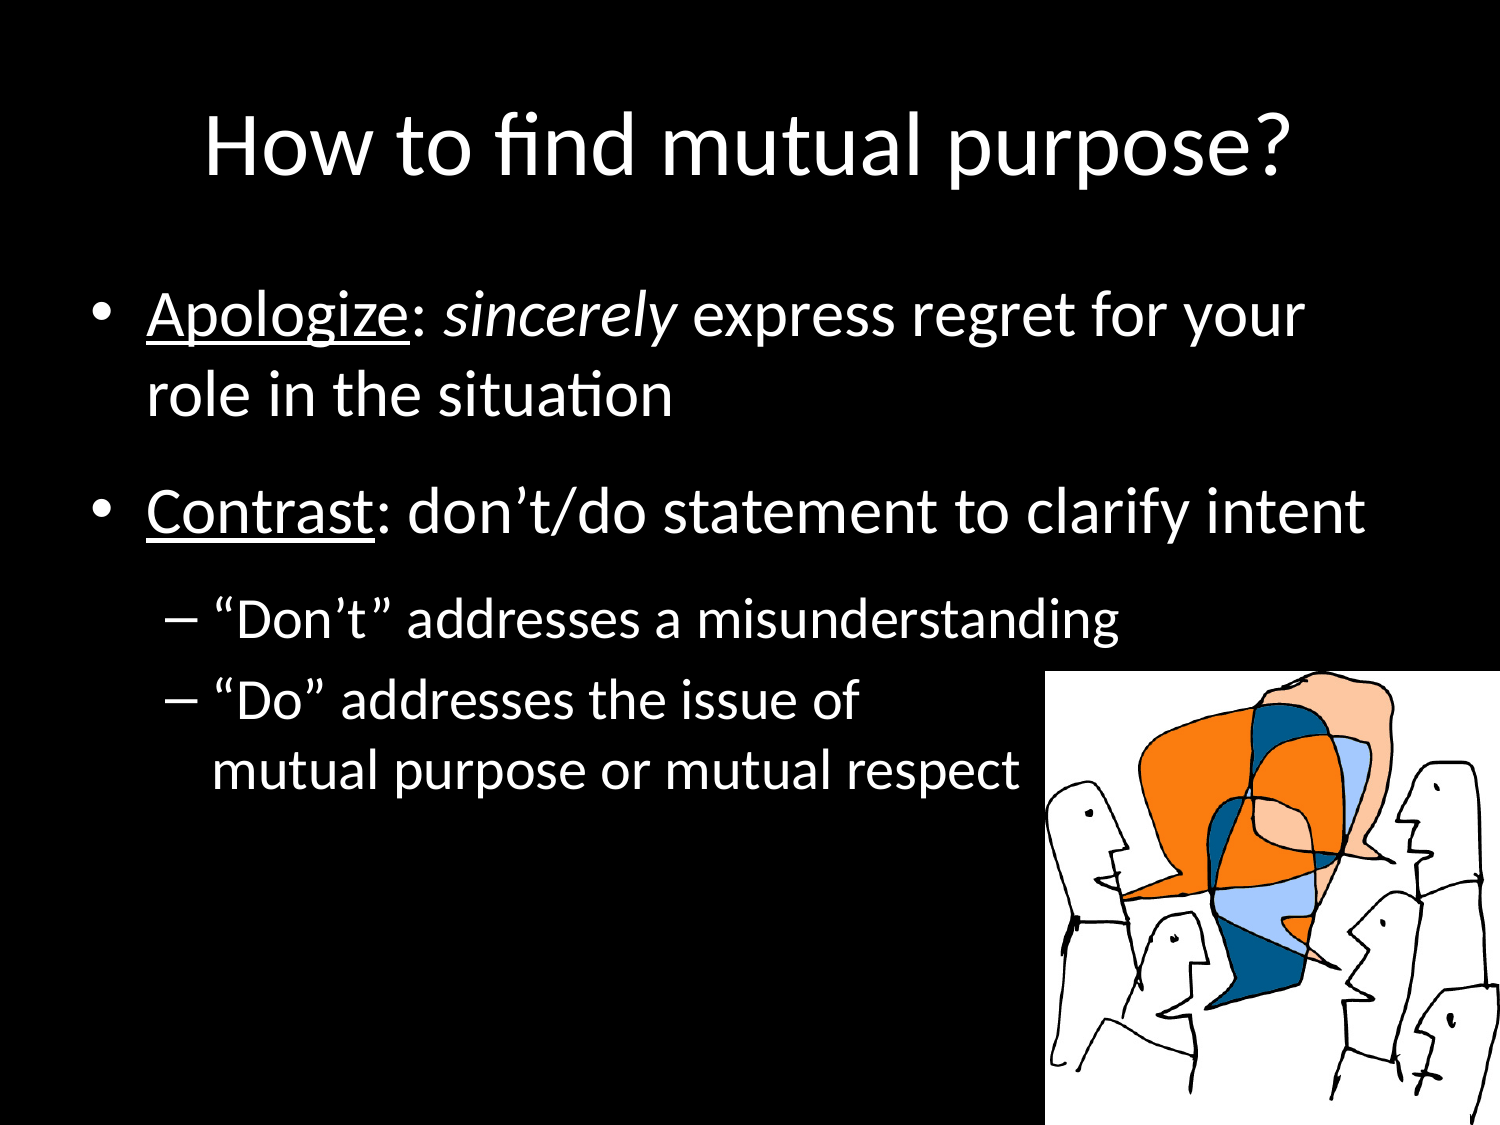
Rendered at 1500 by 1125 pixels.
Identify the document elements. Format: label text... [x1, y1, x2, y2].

picture [1044, 671, 1500, 1125]
title How to find mutual purpose? [75, 45, 1425, 233]
list Apologize: sincerely express regret for your role in the situation Contrast: don’t/do statement to clarify intent “Don’t” addresses a misunderstanding “Do” addresses the issue of mutual purpose or mutual respect [75, 262, 1425, 1005]
